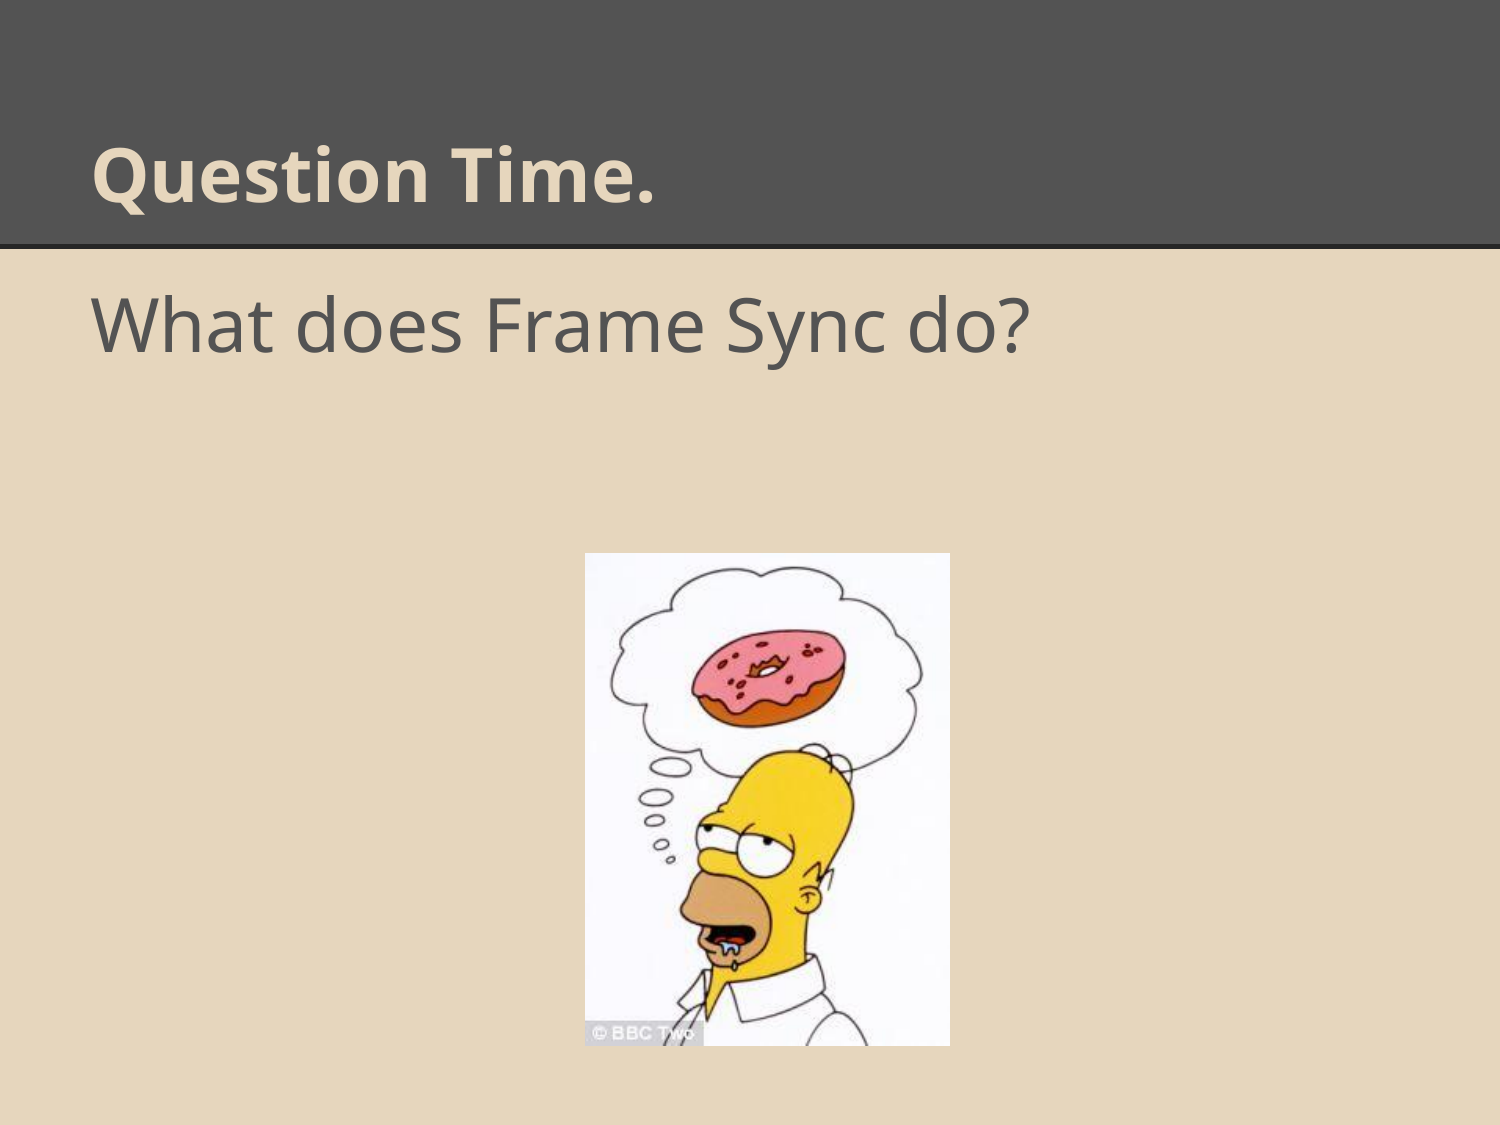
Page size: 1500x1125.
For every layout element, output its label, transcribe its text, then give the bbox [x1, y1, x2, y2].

list What does Frame Sync do? [75, 262, 1425, 1078]
title Question Time. [75, 45, 1425, 233]
picture [585, 553, 950, 1047]
